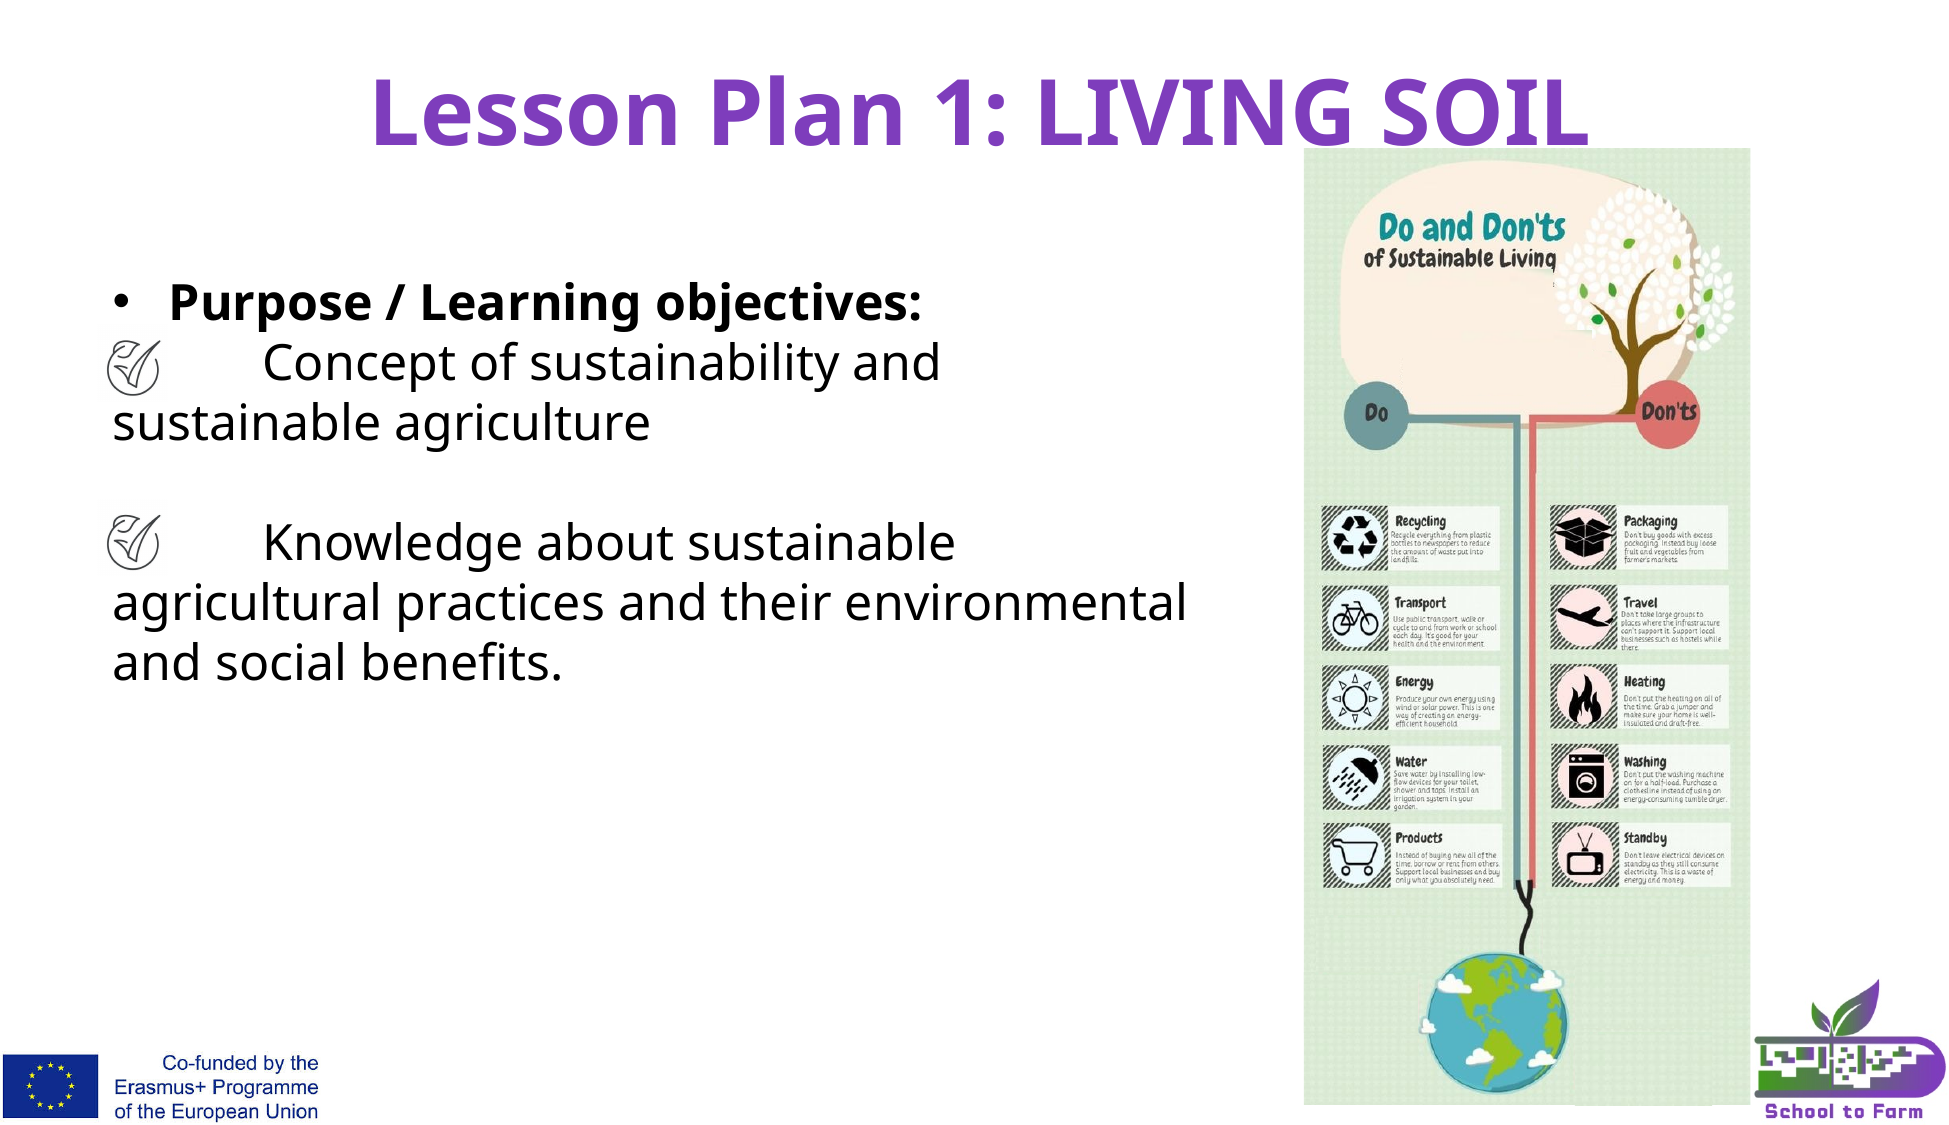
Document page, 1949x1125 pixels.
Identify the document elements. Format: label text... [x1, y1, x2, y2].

picture [97, 498, 168, 576]
picture [1752, 976, 1949, 1125]
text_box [1303, 148, 1751, 1106]
title Lesson Plan 1: LIVING SOIL [103, 15, 1858, 203]
picture [97, 324, 168, 402]
list Purpose / Learning objectives: Concept of sustainability and sustainable agriculture Knowledge about sustainable agricultural practices and their environmental and social benefits. [97, 262, 1238, 1005]
picture [0, 1051, 321, 1125]
